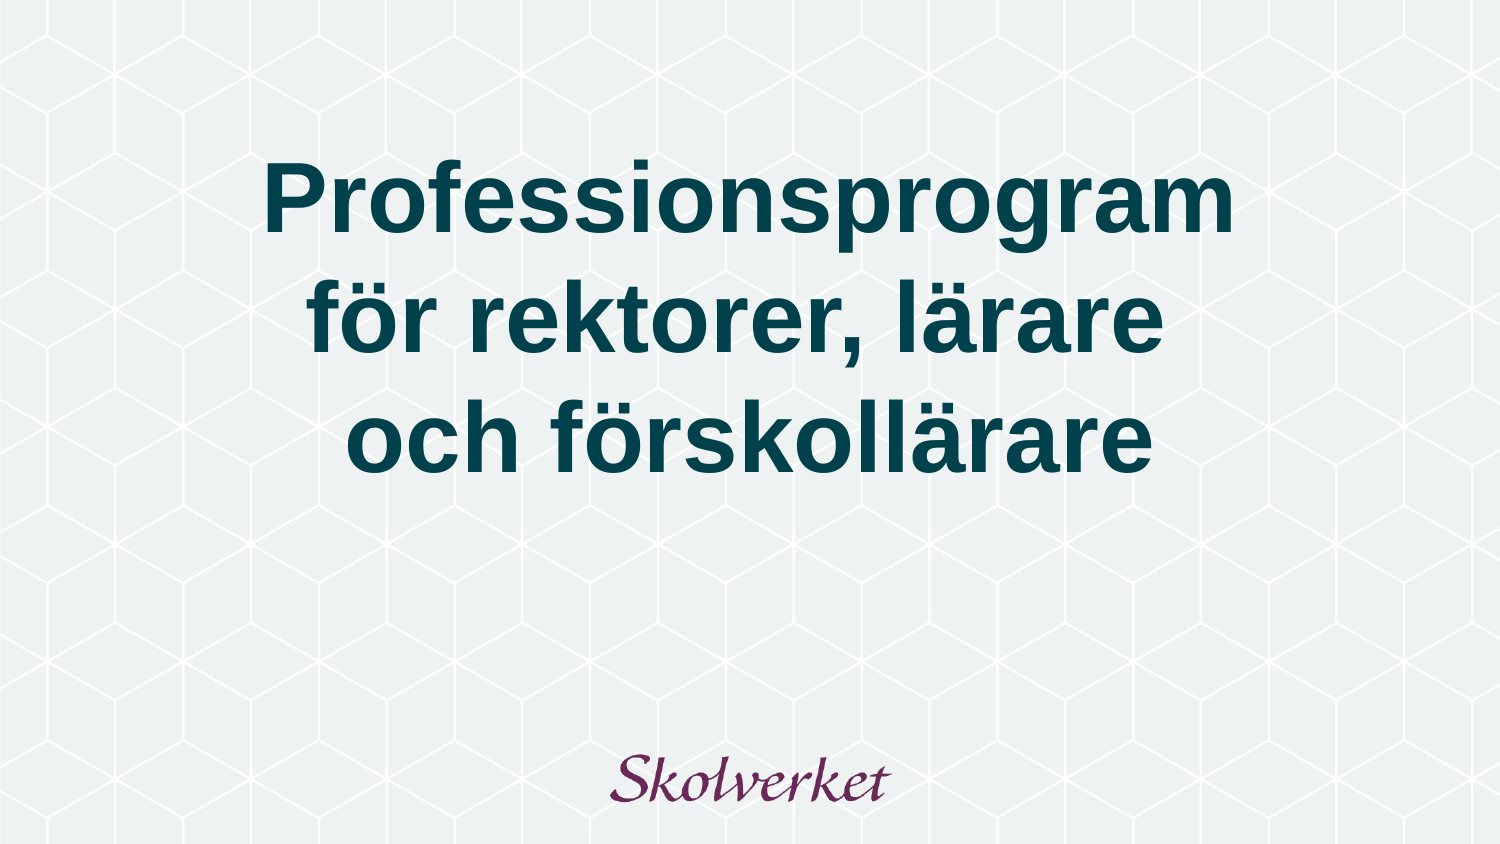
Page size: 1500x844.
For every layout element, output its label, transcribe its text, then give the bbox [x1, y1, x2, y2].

title Professionsprogram för rektorer, lärare och förskollärare [187, 251, 1313, 495]
picture [0, 0, 1500, 844]
